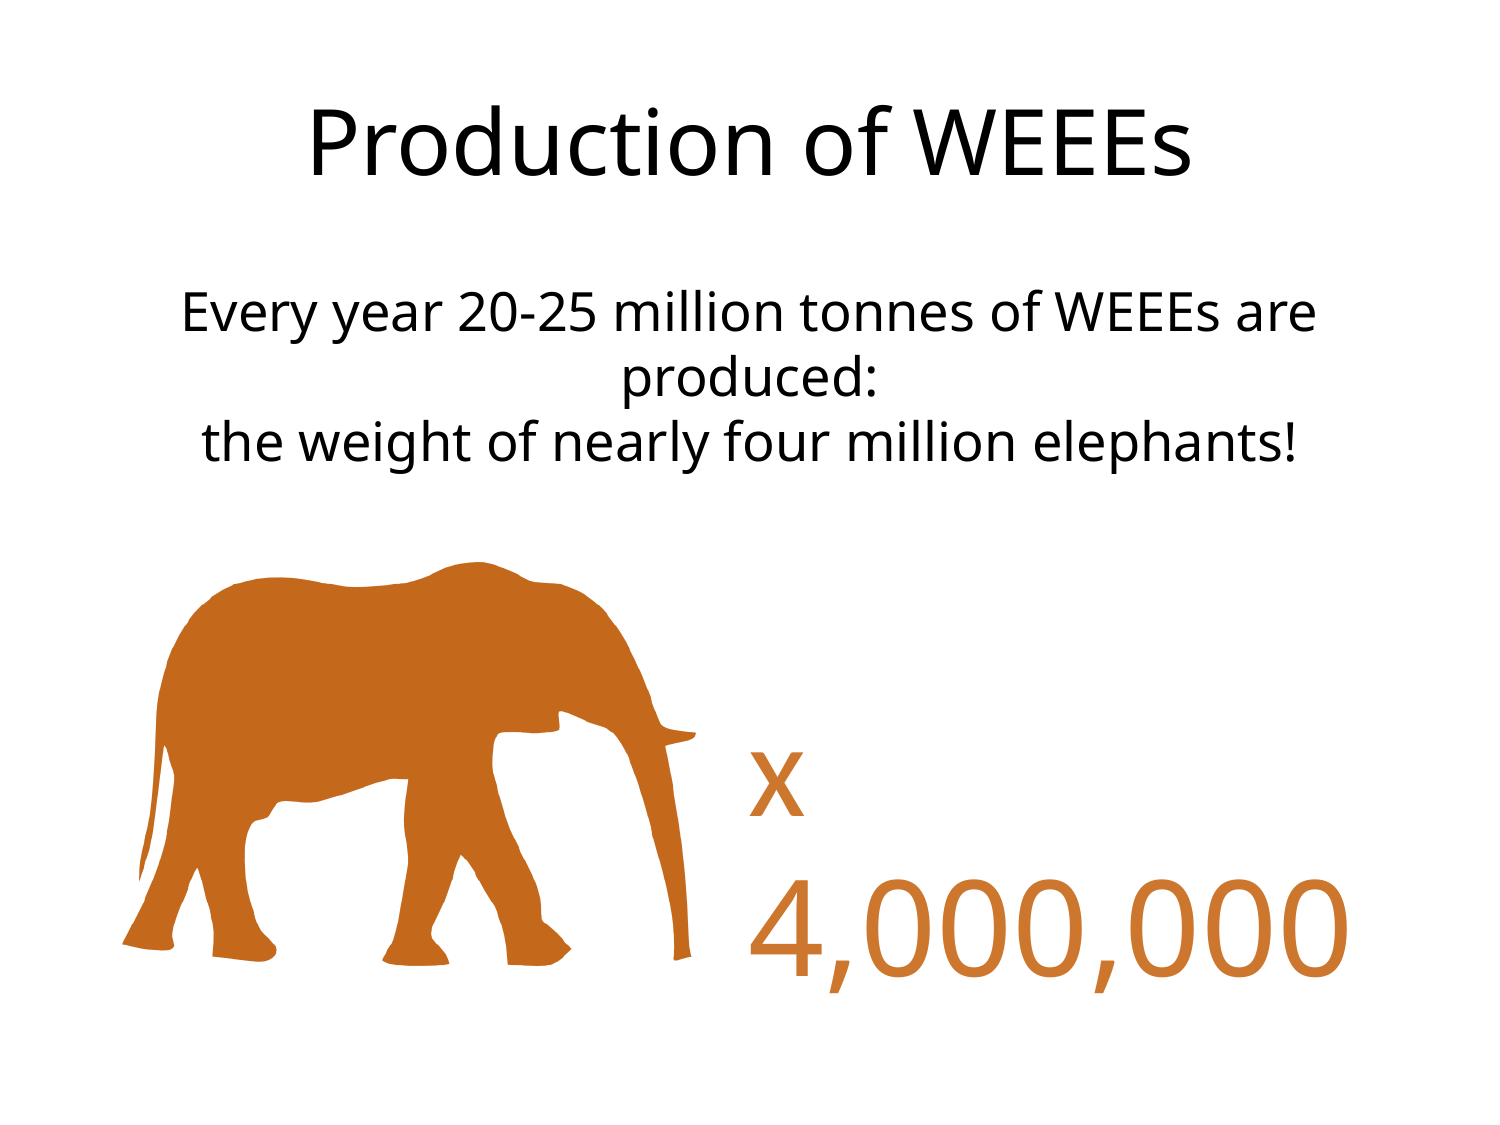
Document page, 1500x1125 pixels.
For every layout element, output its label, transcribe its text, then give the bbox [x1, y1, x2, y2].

text_box Every year 20-25 million tonnes of WEEEs are produced: the weight of nearly four million elephants! [74, 270, 1425, 480]
picture [122, 561, 696, 967]
text_box x 4,000,000 [733, 675, 1455, 1011]
title Production of WEEEs [75, 45, 1425, 233]
